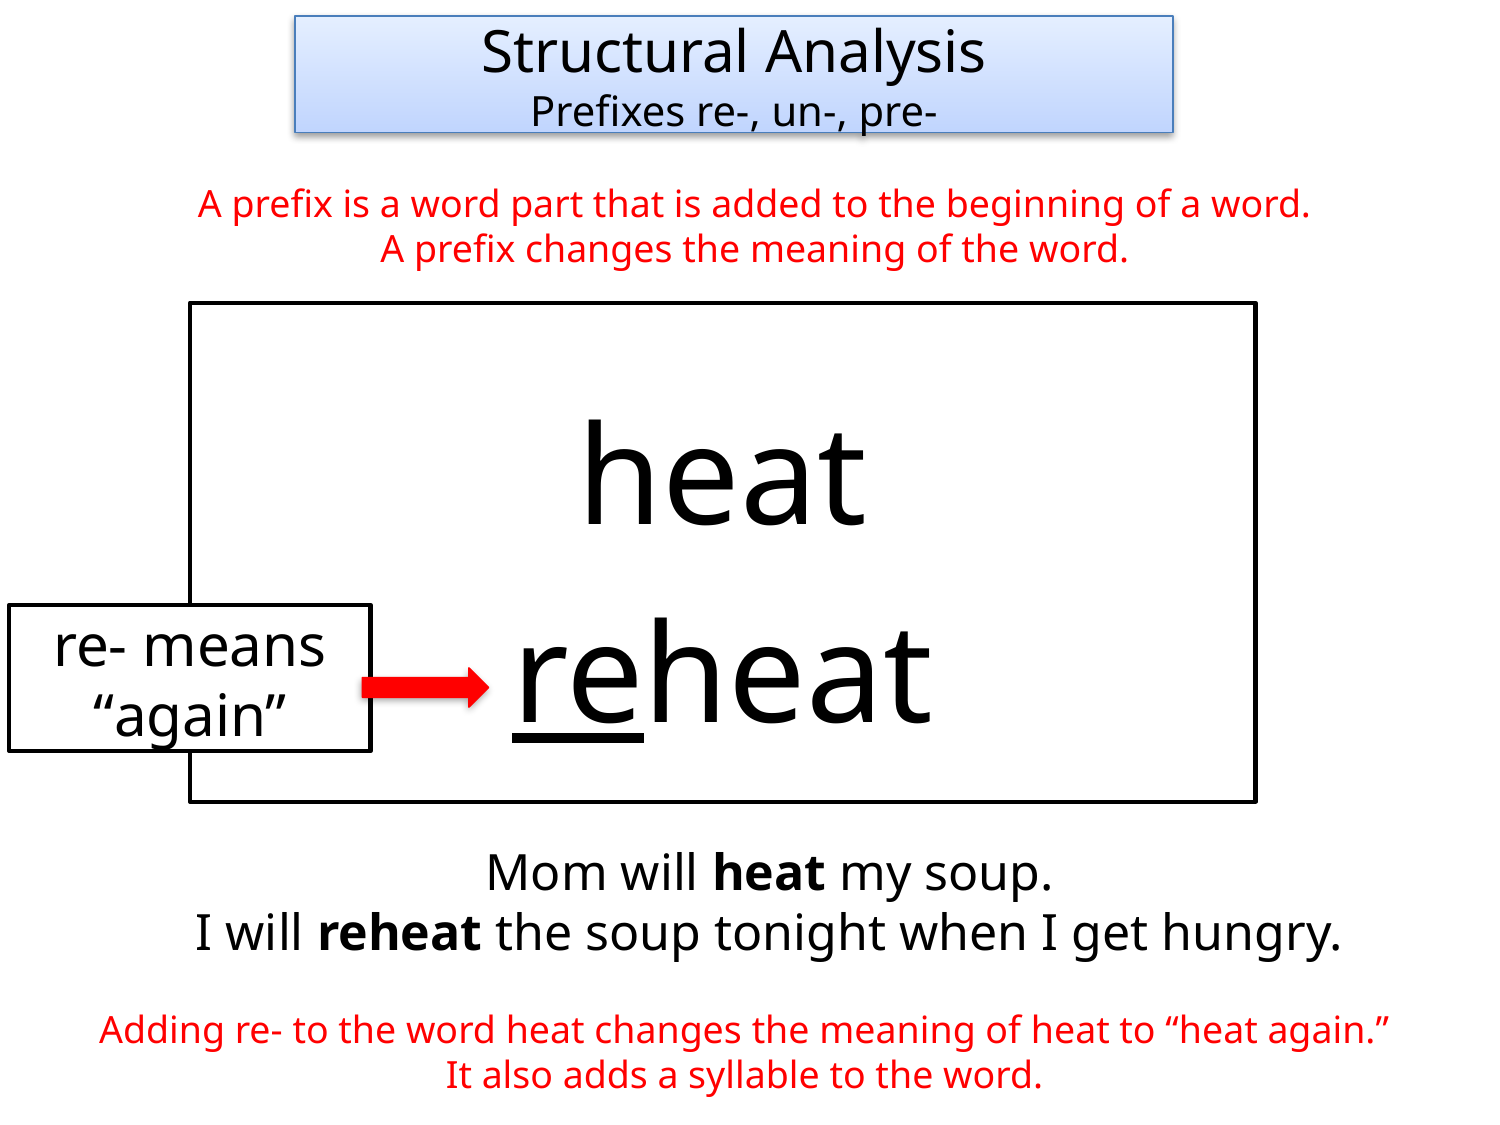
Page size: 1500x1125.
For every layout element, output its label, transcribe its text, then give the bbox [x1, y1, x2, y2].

text_box A prefix is a word part that is added to the beginning of a word. A prefix changes the meaning of the word. [56, 172, 1454, 278]
text_box Adding re- to the word heat changes the meaning of heat to “heat again.” It also adds a syllable to the word. [25, 998, 1465, 1104]
text_box heat reheat [188, 301, 1258, 804]
text_box Mom will heat my soup. I will reheat the soup tonight when I get hungry. [50, 832, 1490, 968]
text_box [361, 667, 490, 708]
text_box re- means “again” [7, 603, 373, 753]
text_box Structural Analysis Prefixes re-, un-, pre- [294, 15, 1174, 133]
